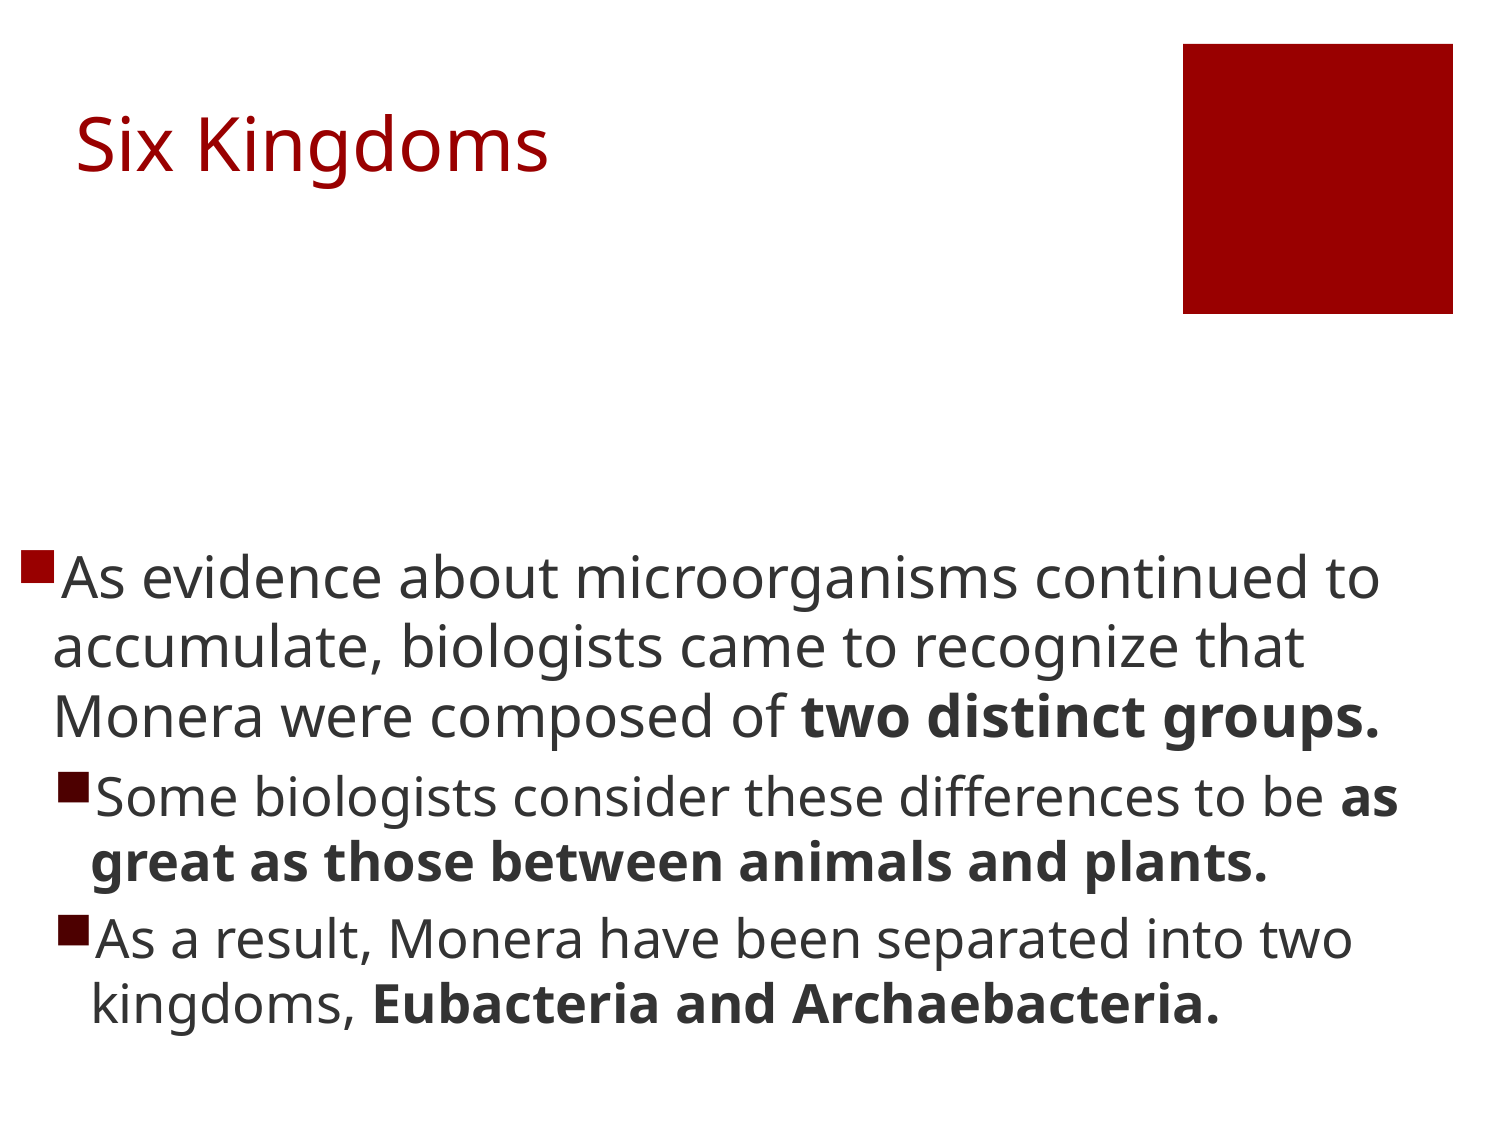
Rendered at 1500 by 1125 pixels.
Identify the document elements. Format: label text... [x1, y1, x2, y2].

title Six Kingdoms [24, 6, 602, 194]
list As evidence about microorganisms continued to accumulate, biologists came to recognize that Monera were composed of two distinct groups. Some biologists consider these differences to be as great as those between animals and plants. As a result, Monera have been separated into two kingdoms, Eubacteria and Archaebacteria. [0, 532, 1482, 1125]
